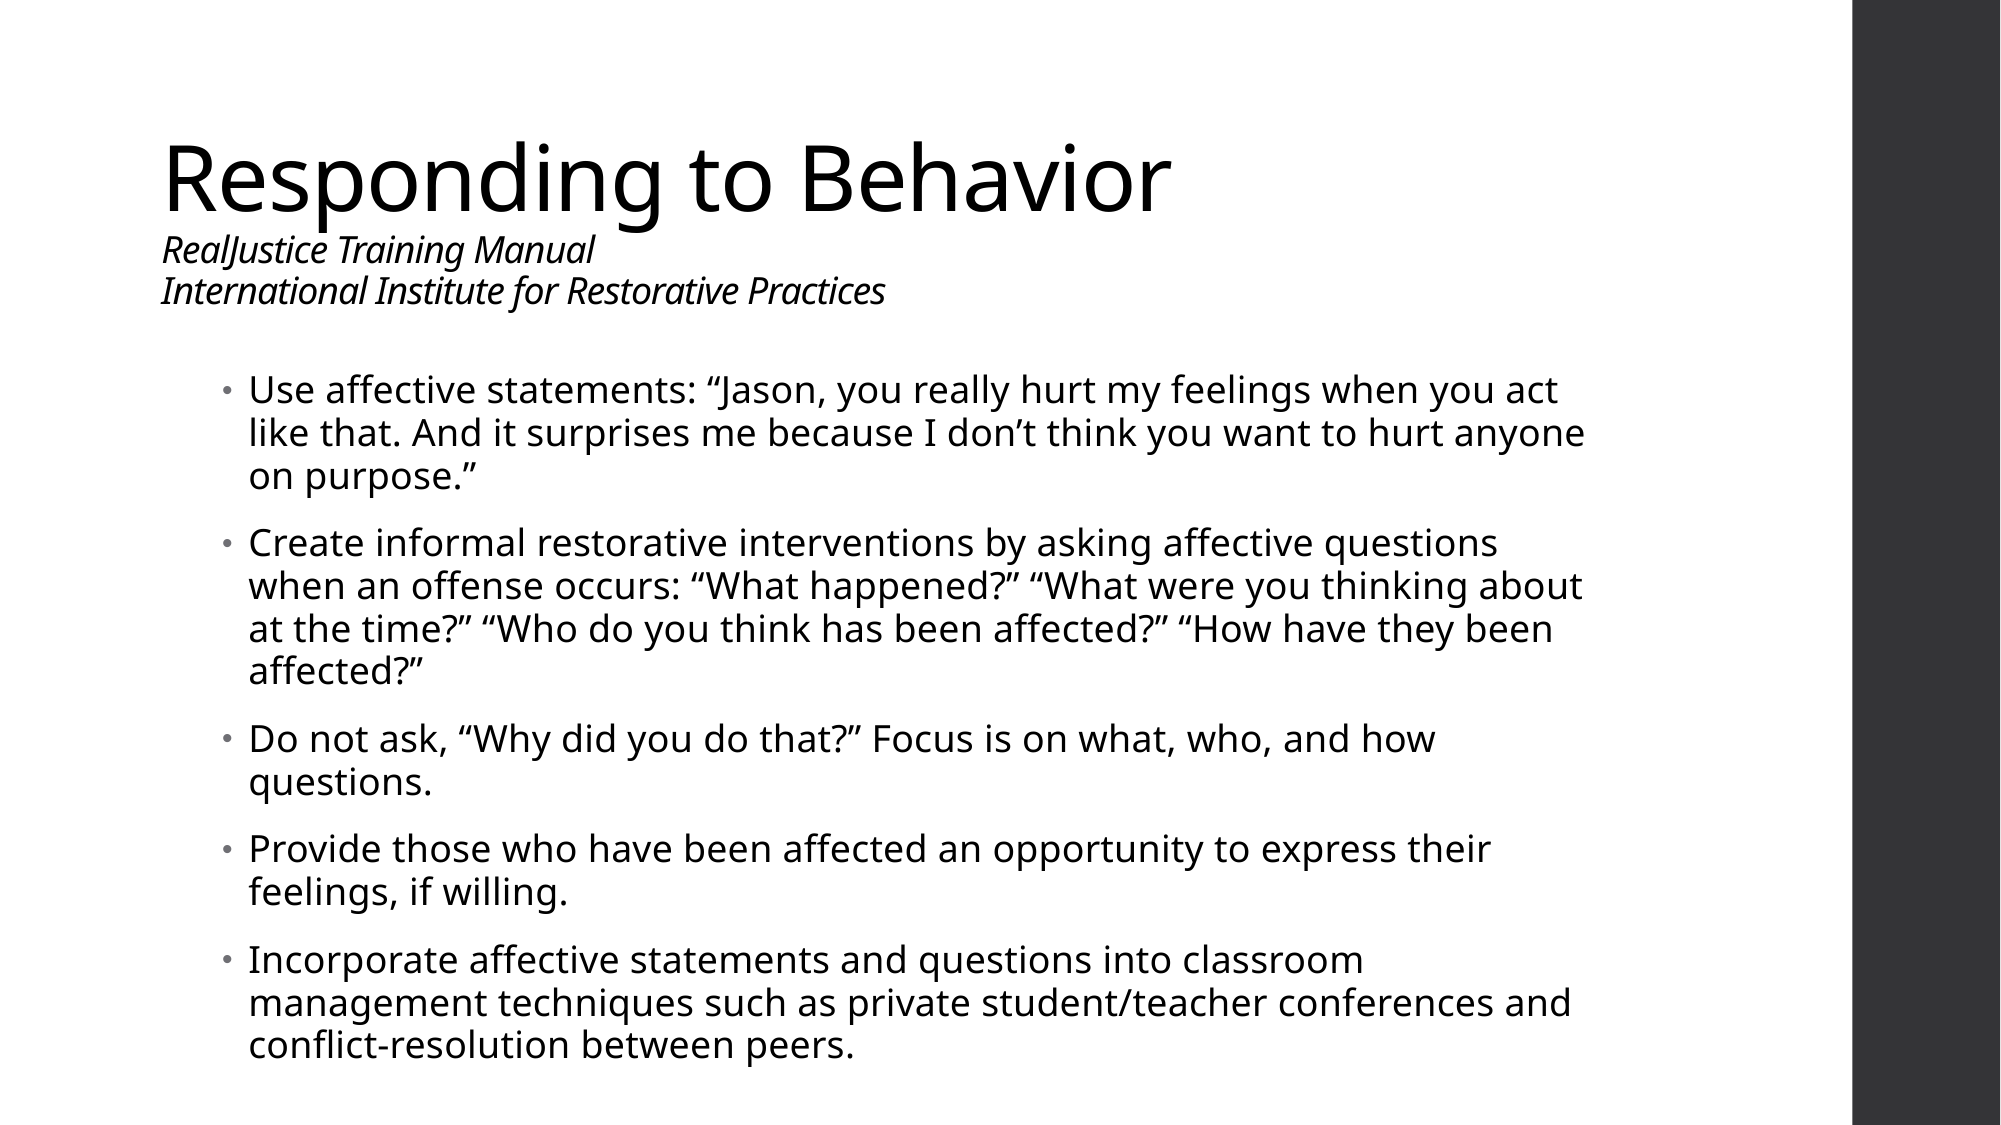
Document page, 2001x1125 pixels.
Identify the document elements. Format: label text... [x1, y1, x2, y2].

list Use affective statements: “Jason, you really hurt my feelings when you act like that. And it surprises me because I don’t think you want to hurt anyone on purpose.” Create informal restorative interventions by asking affective questions when an offense occurs: “What happened?” “What were you thinking about at the time?” “Who do you think has been affected?” “How have they been affected?” Do not ask, “Why did you do that?” Focus is on what, who, and how questions. Provide those who have been affected an opportunity to express their feelings, if willing. Incorporate affective statements and questions into classroom management techniques such as private student/teacher conferences and conflict-resolution between peers. [206, 362, 1617, 1076]
title Responding to Behavior RealJustice Training Manual International Institute for Restorative Practices [146, 102, 1737, 320]
